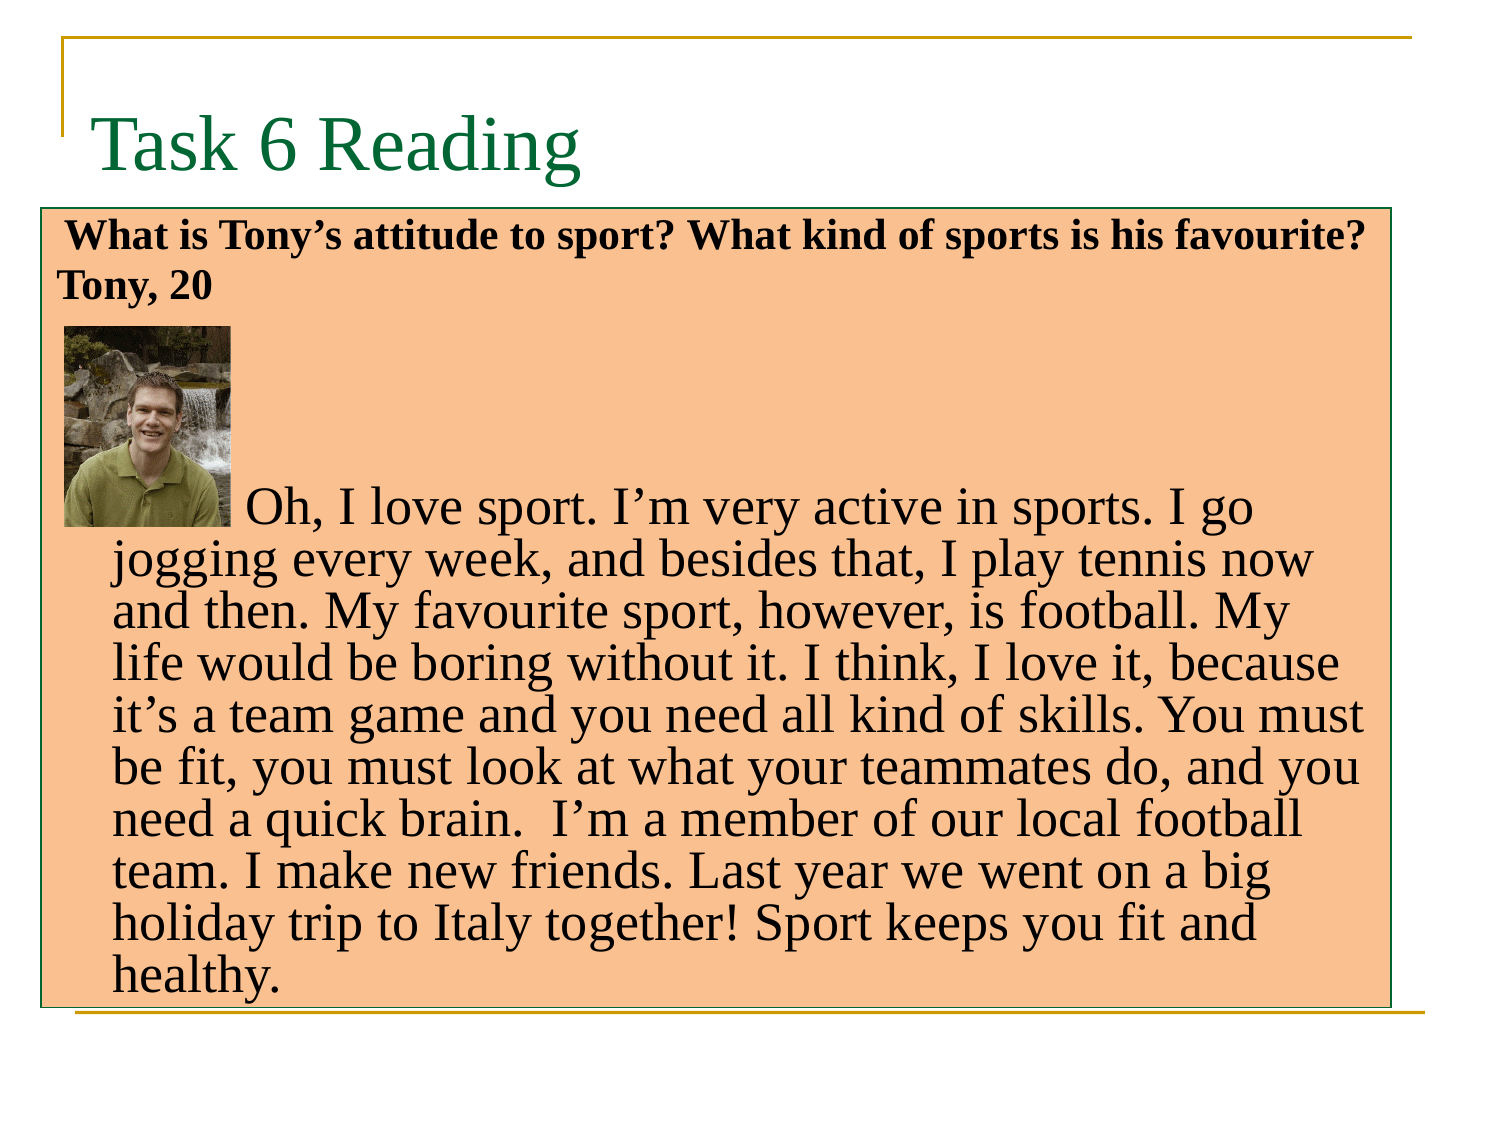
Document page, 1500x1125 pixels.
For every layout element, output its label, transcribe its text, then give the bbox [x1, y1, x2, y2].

picture [64, 325, 231, 528]
list What is Tony’s attitude to sport? What kind of sports is his favourite? Tony, 20 Oh, I love sport. I’m very active in sports. I go jogging every week, and besides that, I play tennis now and then. My favourite sport, however, is football. My life would be boring without it. I think, I love it, because it’s a team game and you need all kind of skills. You must be fit, you must look at what your teammates do, and you need a quick brain. I’m a member of our local football team. I make new friends. Last year we went on a big holiday trip to Italy together! Sport keeps you fit and healthy. [40, 207, 1392, 1008]
title Task 6 Reading [74, 45, 1426, 233]
